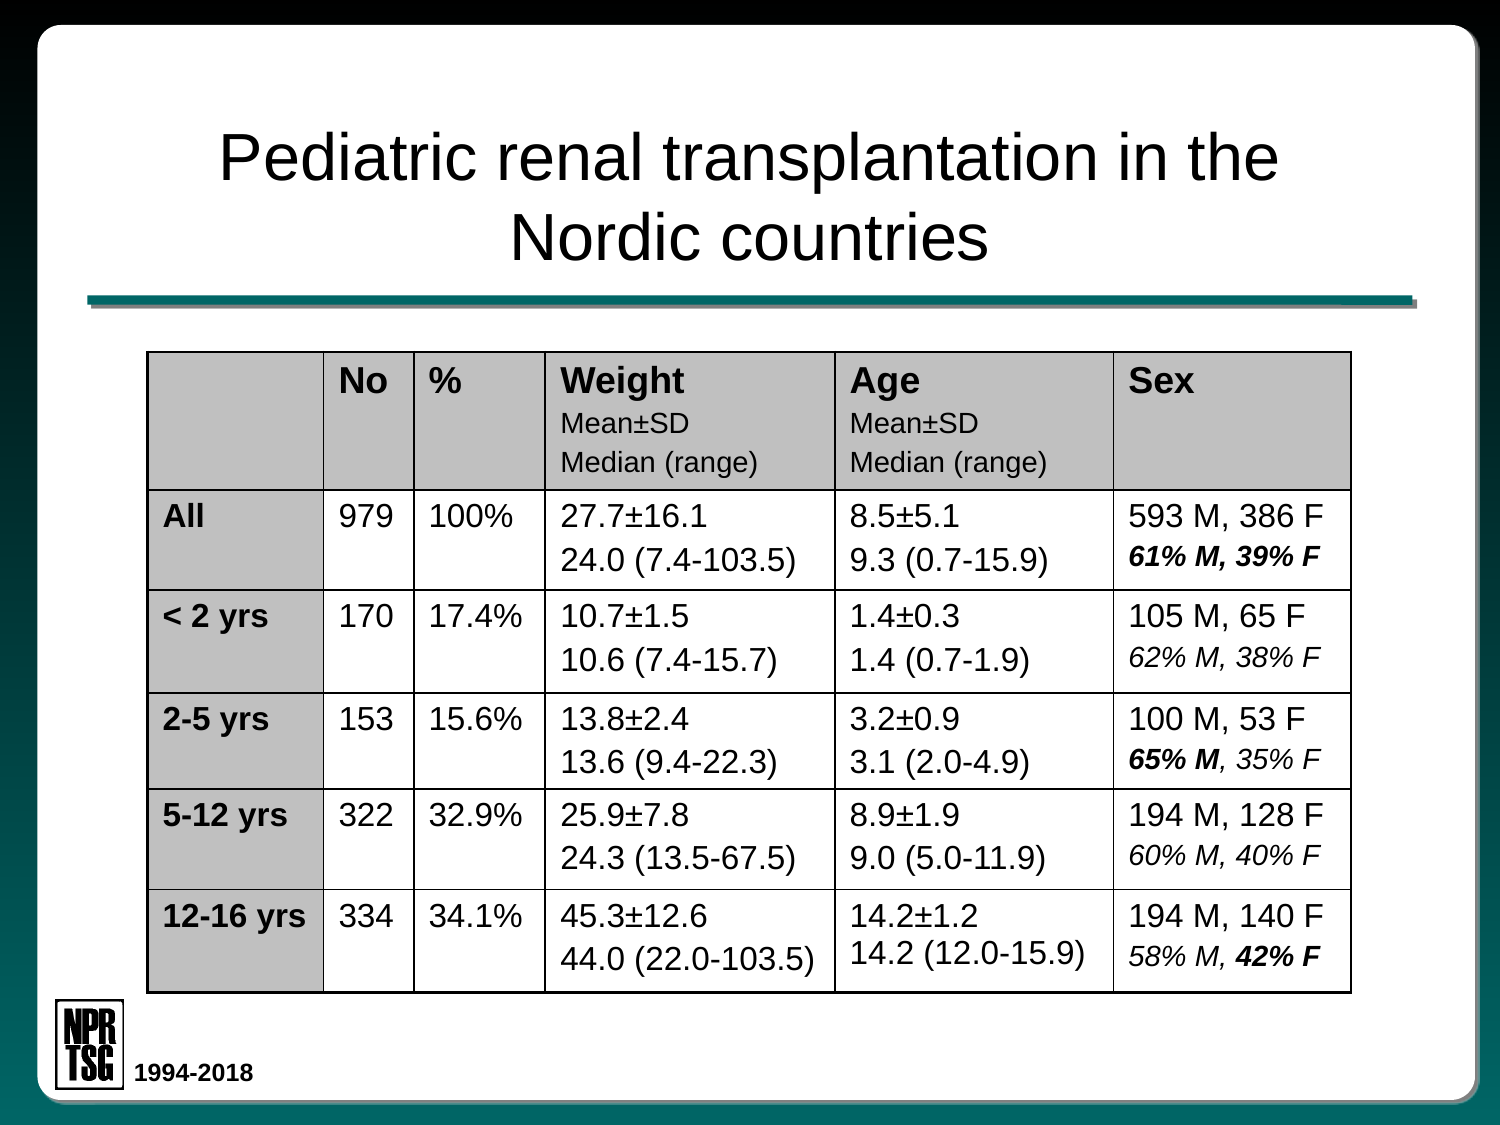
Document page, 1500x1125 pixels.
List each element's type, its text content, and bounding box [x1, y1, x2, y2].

table_header No [324, 353, 413, 489]
picture [55, 999, 124, 1090]
table_cell 10.7±1.5 10.6 (7.4-15.7) [546, 591, 834, 692]
table_header Weight Mean±SD Median (range) [546, 353, 834, 489]
table_header [149, 353, 323, 489]
table_cell 194 M, 140 F 58% M, 42% F [1114, 890, 1350, 991]
table_cell 13.8±2.4 13.6 (9.4-22.3) [546, 694, 834, 788]
table_cell 979 [324, 491, 413, 589]
table_cell 27.7±16.1 24.0 (7.4-103.5) [546, 491, 834, 589]
table_header % [415, 353, 544, 489]
table_cell 8.5±5.1 9.3 (0.7-15.9) [836, 491, 1113, 589]
table_cell 14.2±1.2 14.2 (12.0-15.9) [836, 890, 1113, 991]
table_cell 12-16 yrs [149, 890, 323, 991]
table_cell 322 [324, 790, 413, 889]
table_header Age Mean±SD Median (range) [836, 353, 1113, 489]
table_cell 170 [324, 591, 413, 692]
table_cell 25.9±7.8 24.3 (13.5-67.5) [546, 790, 834, 889]
table_cell 105 M, 65 F 62% M, 38% F [1114, 591, 1350, 692]
table_cell All [149, 491, 323, 589]
table_cell 32.9% [415, 790, 544, 889]
table_cell 15.6% [415, 694, 544, 788]
table_cell 1.4±0.3 1.4 (0.7-1.9) [836, 591, 1113, 692]
title Pediatric renal transplantation in the Nordic countries [112, 99, 1388, 288]
table_cell 34.1% [415, 890, 544, 991]
table_cell 194 M, 128 F 60% M, 40% F [1114, 790, 1350, 889]
table_cell 100% [415, 491, 544, 589]
table_cell 17.4% [415, 591, 544, 692]
table_cell 153 [324, 694, 413, 788]
table_cell 2-5 yrs [149, 694, 323, 788]
table_cell 3.2±0.9 3.1 (2.0-4.9) [836, 694, 1113, 788]
table_cell 5-12 yrs [149, 790, 323, 889]
table_header Sex [1114, 353, 1350, 489]
table_cell < 2 yrs [149, 591, 323, 692]
table_cell 334 [324, 890, 413, 991]
table_cell 100 M, 53 F 65% M, 35% F [1114, 694, 1350, 788]
table_cell 8.9±1.9 9.0 (5.0-11.9) [836, 790, 1113, 889]
table_cell 593 M, 386 F 61% M, 39% F [1114, 491, 1350, 589]
table_cell 45.3±12.6 44.0 (22.0-103.5) [546, 890, 834, 991]
